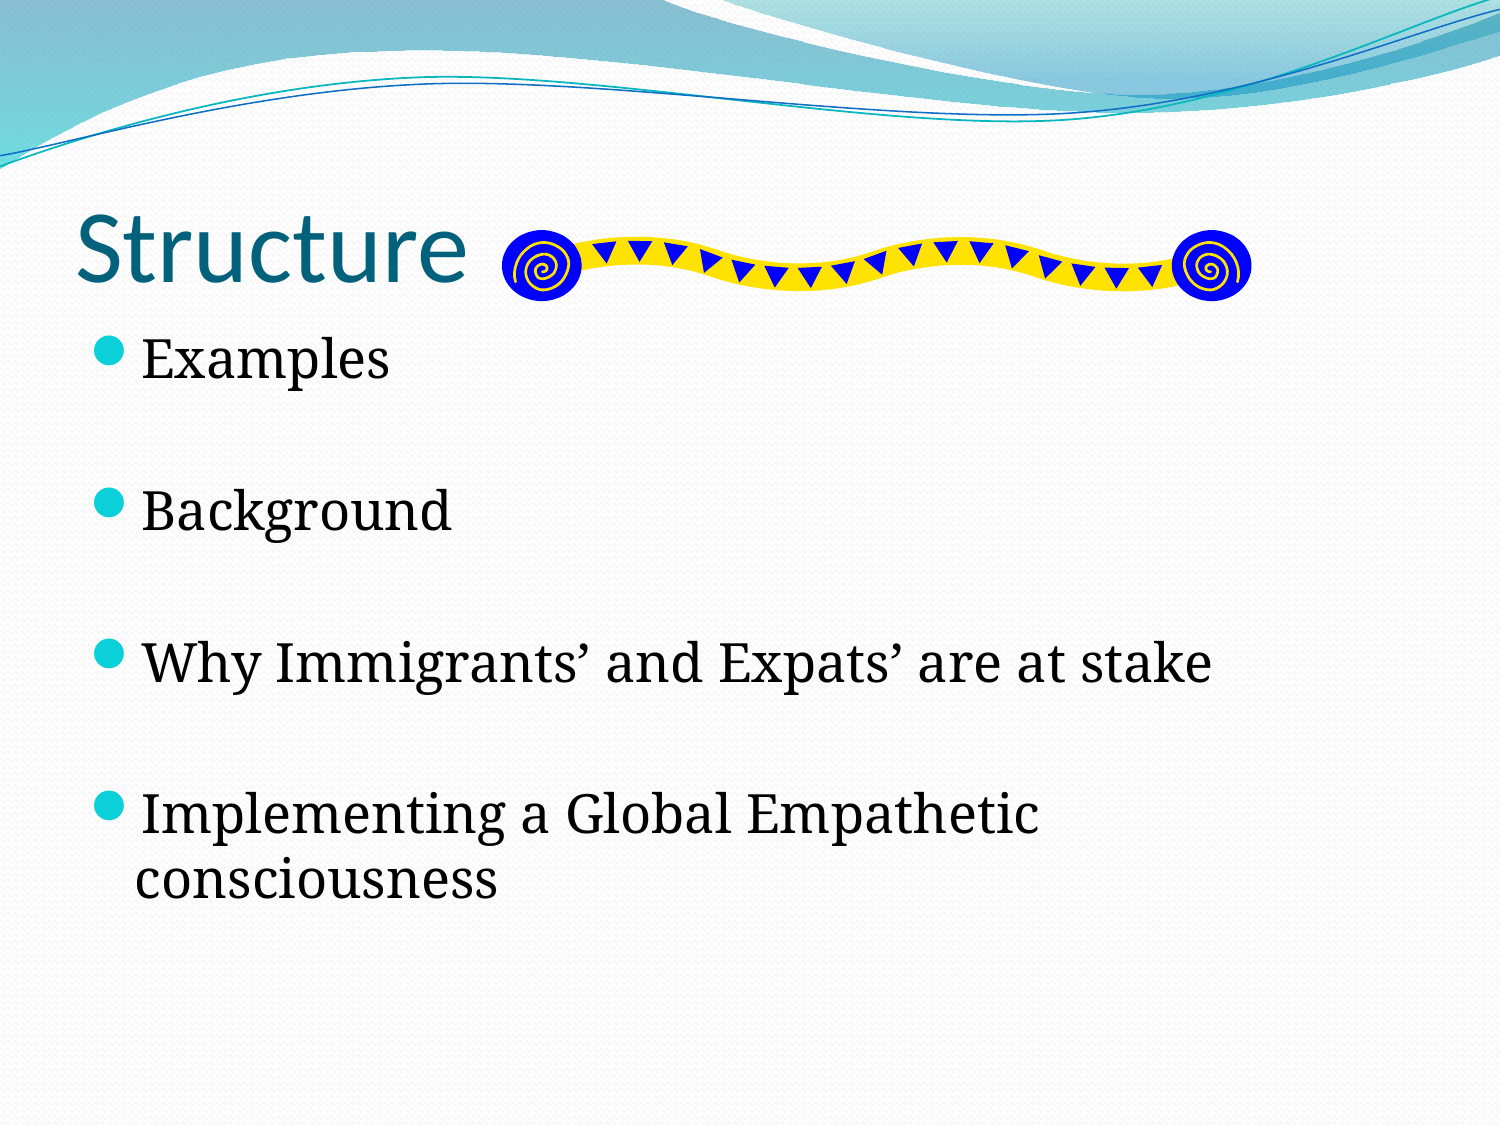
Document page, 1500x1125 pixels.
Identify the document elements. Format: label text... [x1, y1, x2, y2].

list Examples Background Why Immigrants’ and Expats’ are at stake Implementing a Global Empathetic consciousness [75, 317, 1425, 1038]
title Structure [75, 115, 1425, 303]
picture [501, 219, 1252, 309]
